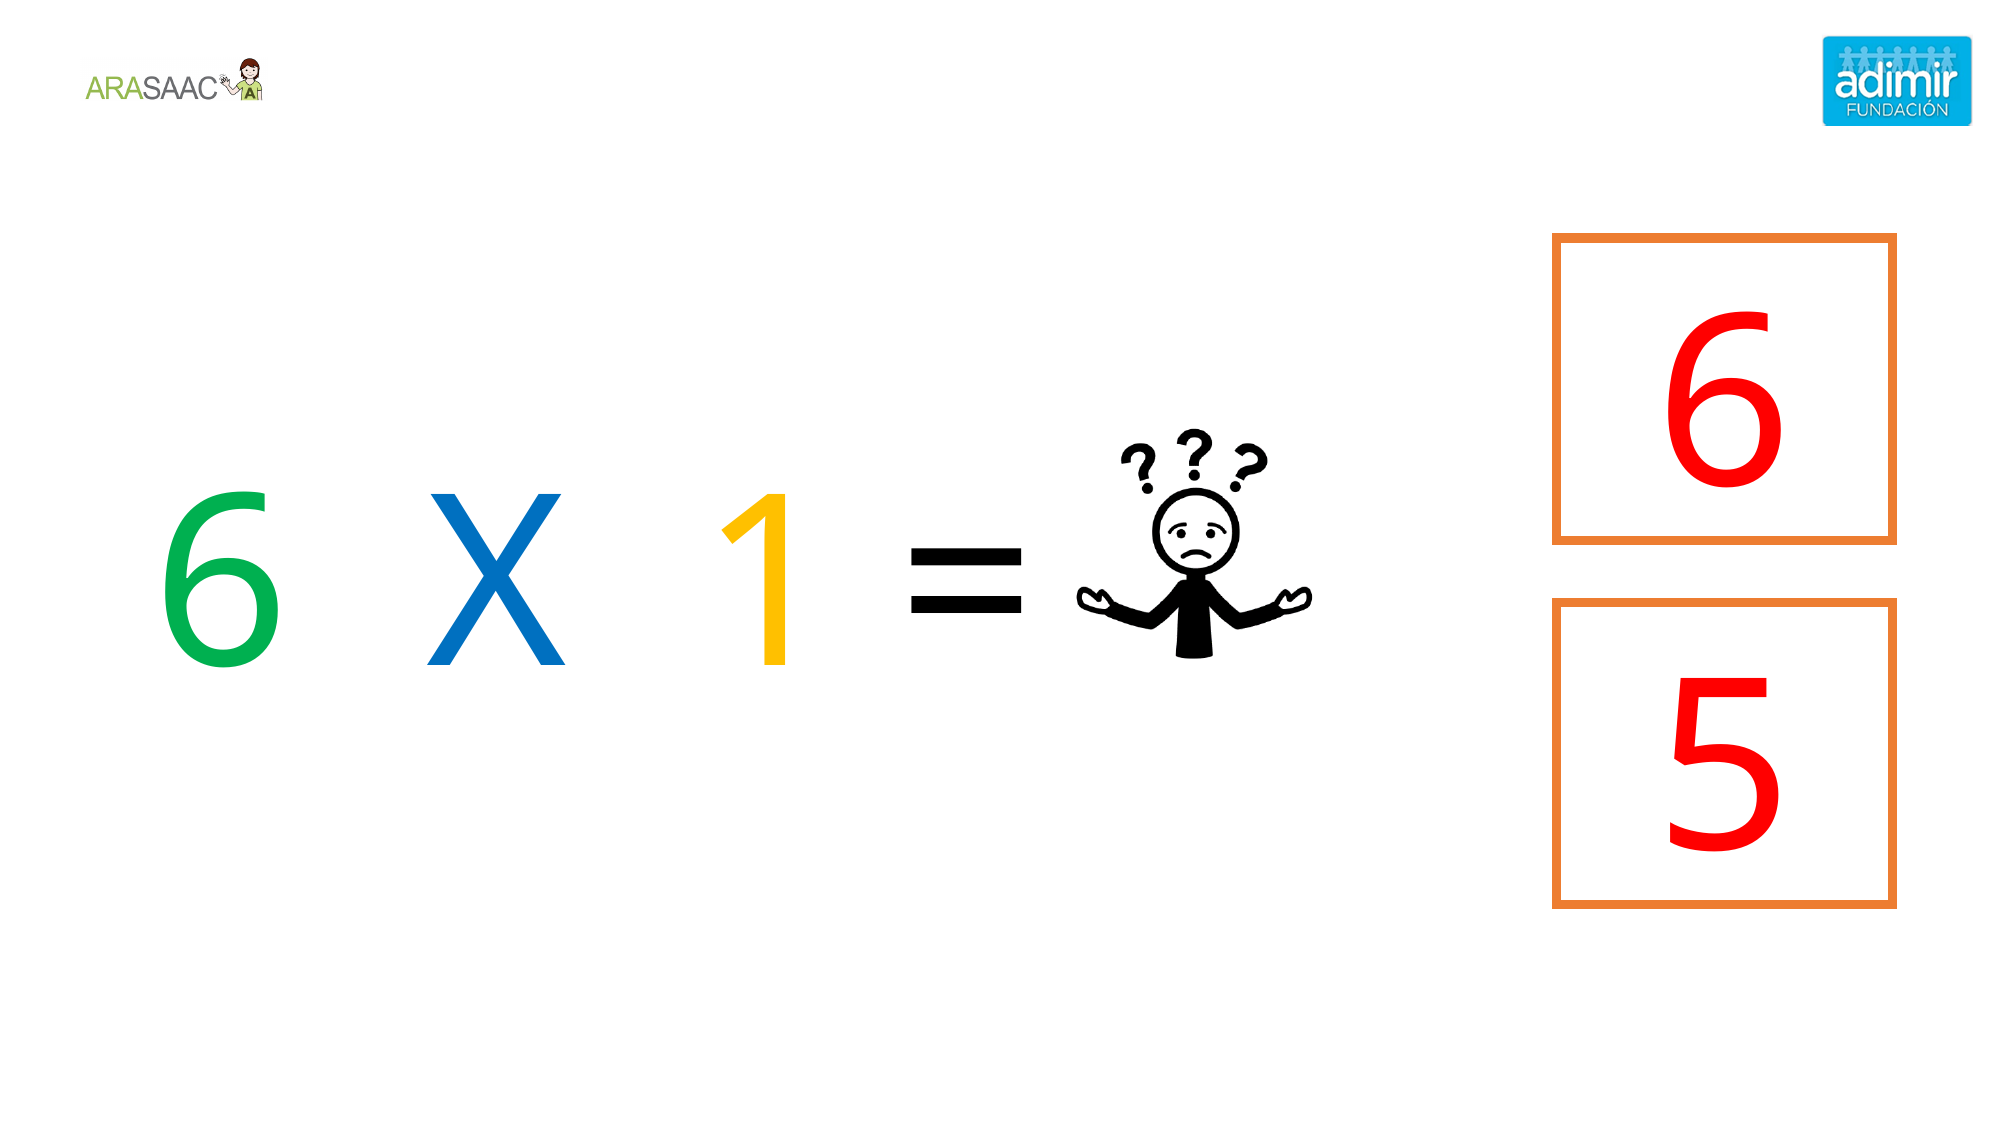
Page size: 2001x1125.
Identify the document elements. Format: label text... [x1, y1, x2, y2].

text_box 5 [1555, 601, 1893, 906]
text_box 6 [138, 418, 302, 721]
picture [1848, 104, 1855, 114]
text_box 1 [667, 418, 866, 721]
picture [1069, 418, 1320, 669]
picture [1821, 33, 2000, 126]
picture [80, 57, 268, 102]
picture [1883, 104, 1890, 114]
text_box = [866, 418, 1069, 721]
text_box X [389, 418, 604, 721]
text_box 6 [1555, 237, 1893, 541]
picture [1836, 47, 1957, 98]
